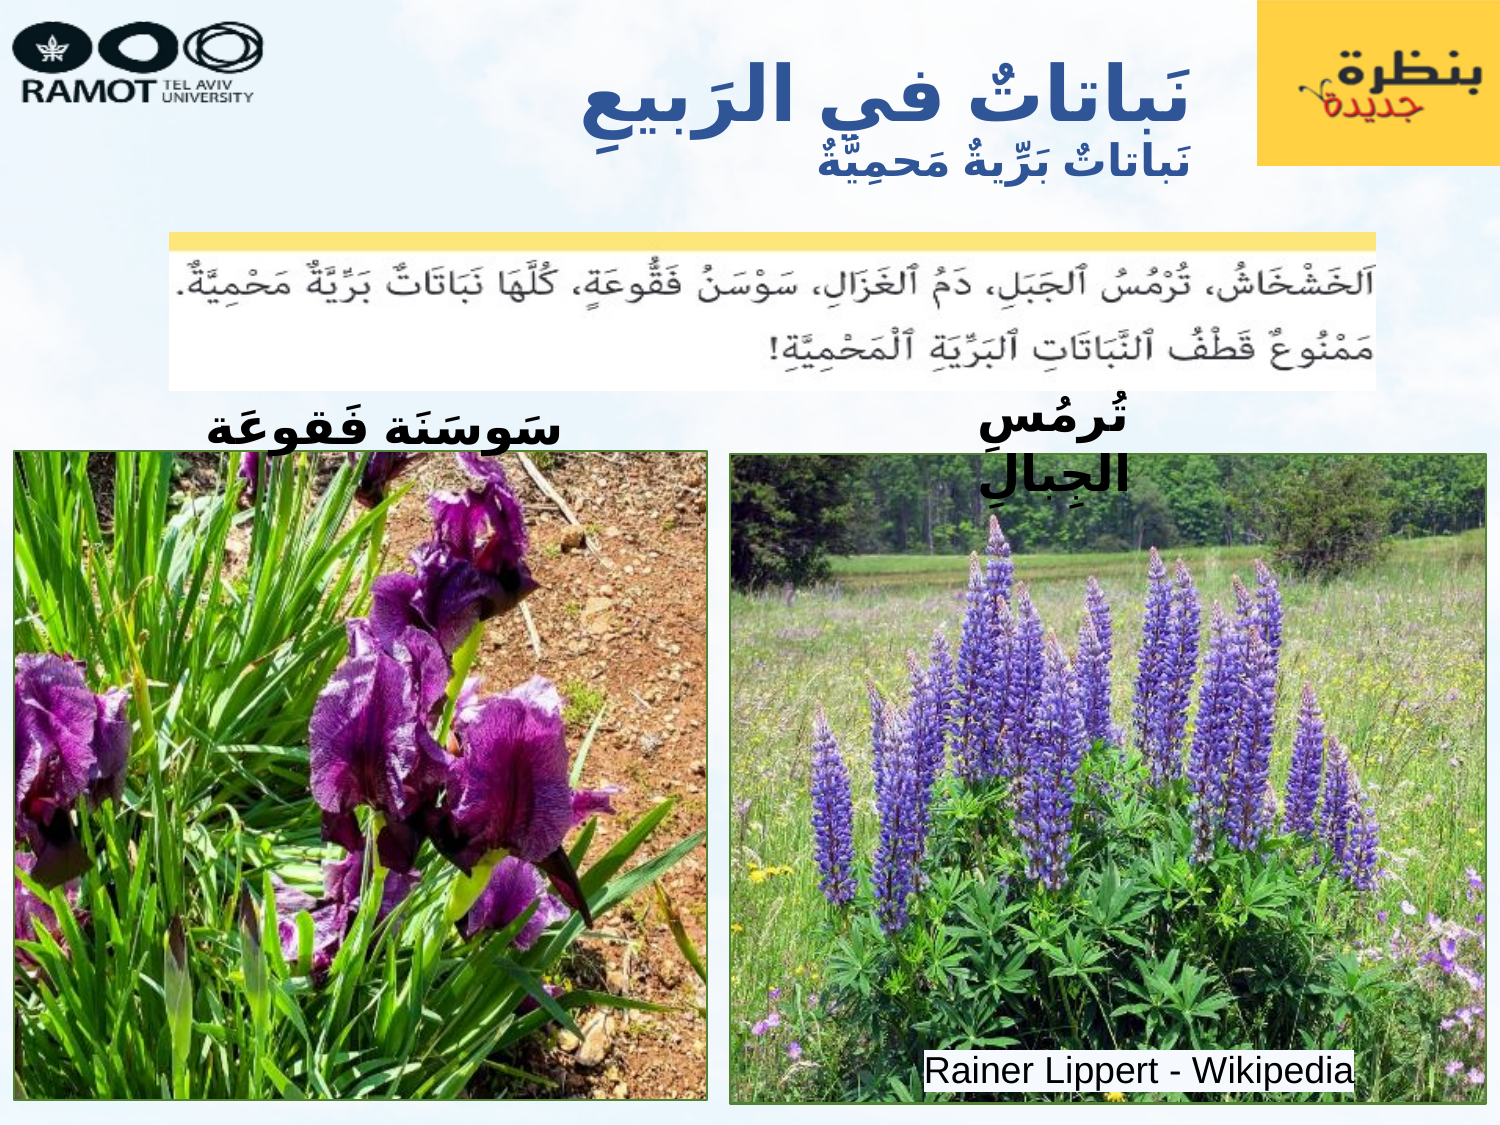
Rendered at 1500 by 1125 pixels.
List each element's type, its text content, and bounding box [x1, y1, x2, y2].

picture [169, 232, 1376, 391]
picture [14, 451, 707, 1100]
title نَباتاتٌ في الرَبيعِ نَباتاتٌ بَرِّيةٌ مَحمِيَّةٌ [254, 46, 1208, 232]
picture [0, 11, 277, 112]
picture [730, 454, 1486, 1103]
picture [1257, 0, 1500, 166]
text_box سَوسَنَة فَقوعَة [191, 391, 942, 463]
text_box تُرمُسِ الجِبالِ [962, 391, 1295, 454]
